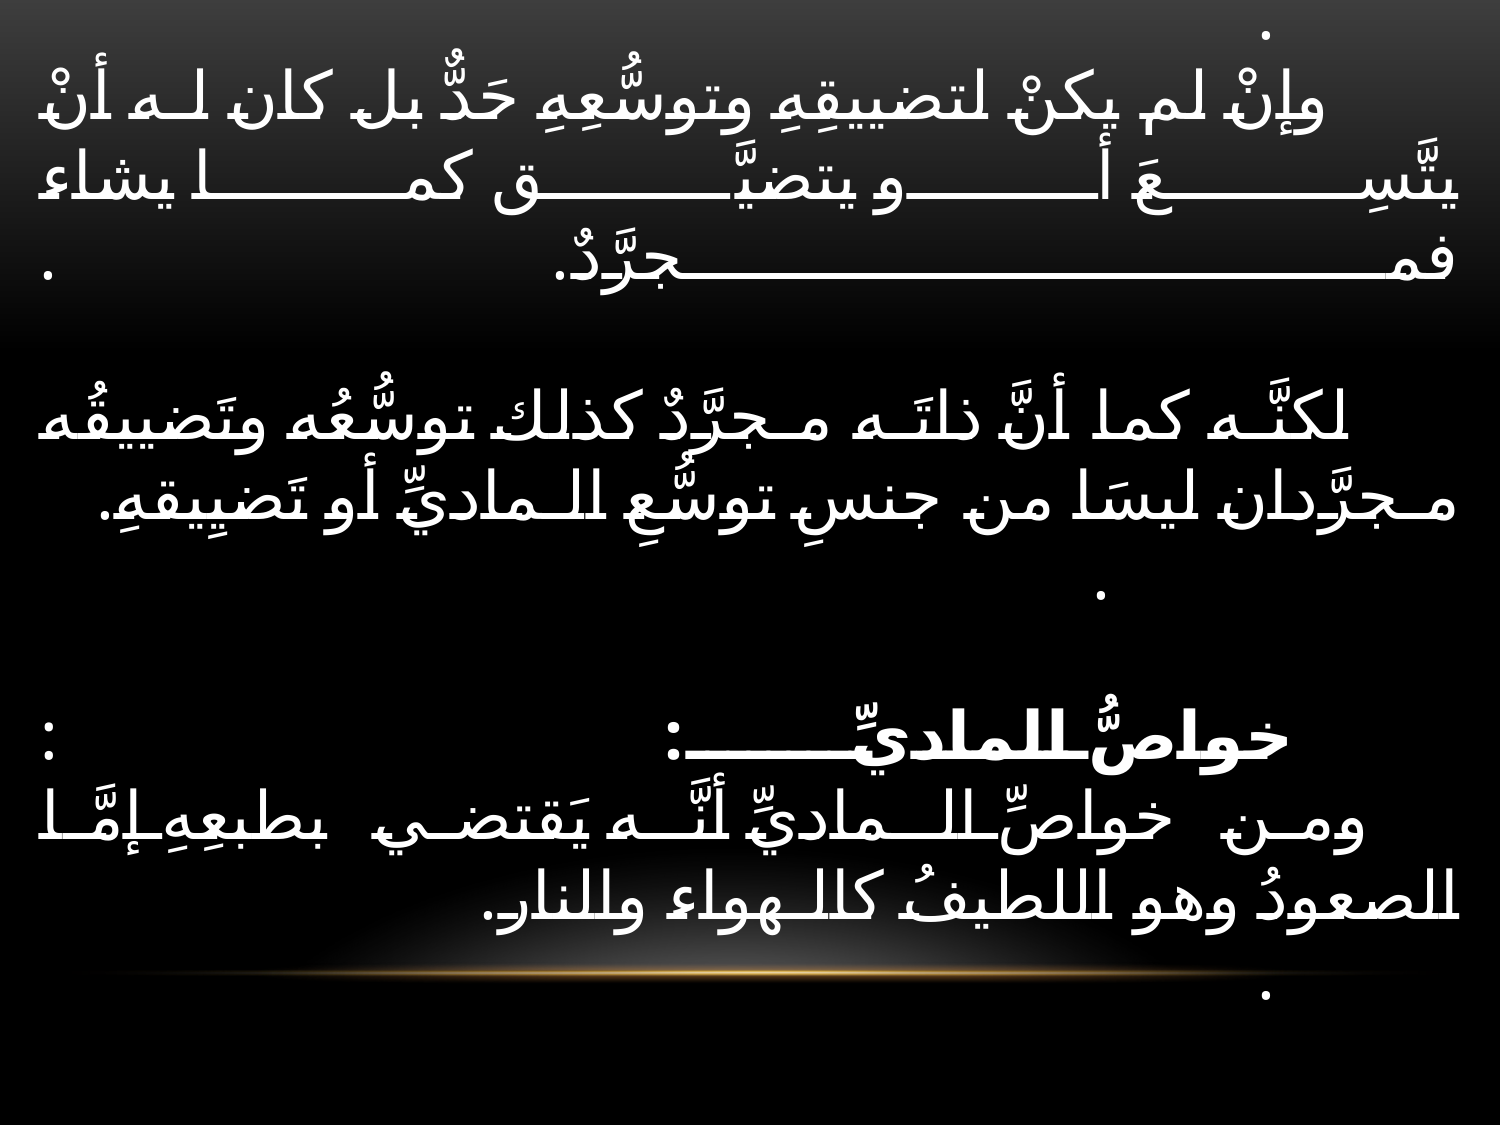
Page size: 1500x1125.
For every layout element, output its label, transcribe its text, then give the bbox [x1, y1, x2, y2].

title الفرق بين الـماديِّ والمجرَّد: : كلُّ ما لـه سِعةٌ إنْ كان لكلٍّ مِن تضييقِهِ وتوسُّعِهِ حَدٌّ إذا جاوز عنـه انتَفَى فماديٌّ. . وإنْ لم يكنْ لتضييقِهِ وتوسُّعِهِ حَدٌّ بل كان لـه أنْ يتَّسِعَ أو يتضيَّق كما يشاء فمـجرَّدٌ. . لكنَّـه كما أنَّ ذاتَـه مـجرَّدٌ كذلك توسُّعُه وتَضييقُه مـجرَّدان ليسَا من جنسِ توسُّعِ الـماديِّ أو تَضيِيقهِ. . خواصُّ الماديِّ: : ومن خواصِّ الـماديِّ أنَّـه يَقتضي بطبعِهِ إمَّا الصعودُ وهو اللطيفُ كالـهواء والنار. . [24, 12, 1475, 1100]
picture [0, 0, 1500, 1125]
